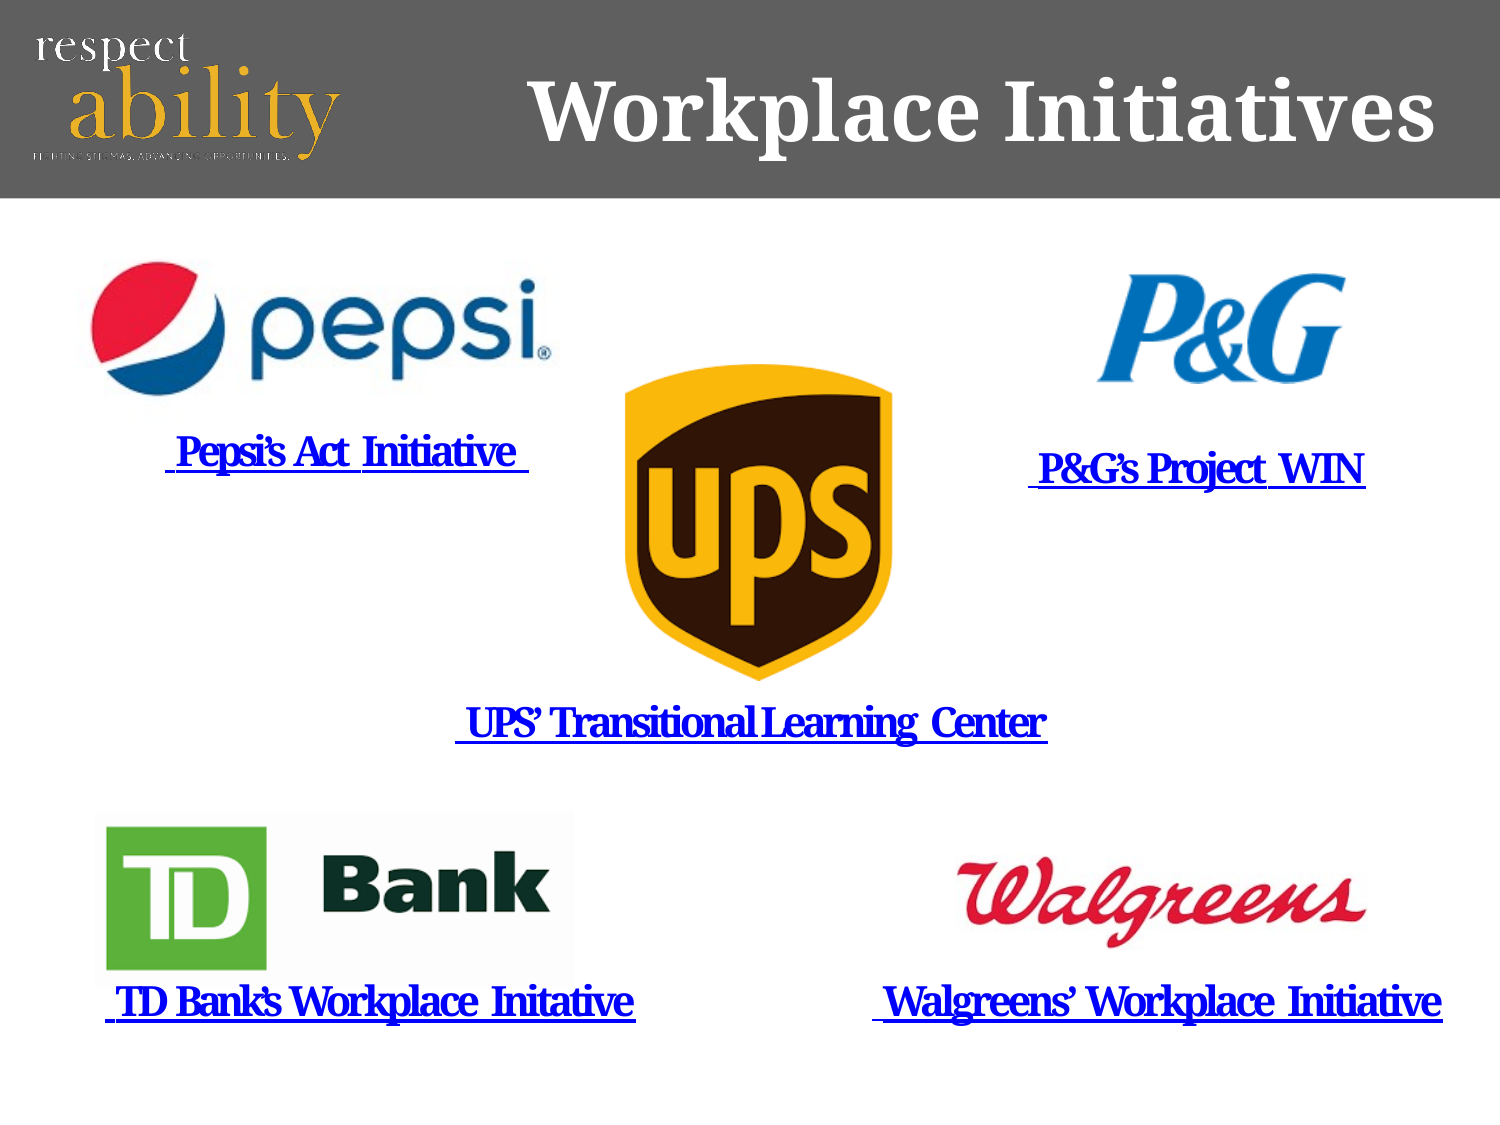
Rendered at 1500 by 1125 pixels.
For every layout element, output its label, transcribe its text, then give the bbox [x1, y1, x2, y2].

text_box Pepsi’s Act Initiative [162, 422, 558, 483]
text_box UPS’ Transitional Learning Center [452, 693, 1090, 753]
title Workplace Initiatives [525, 55, 1481, 246]
text_box [624, 364, 893, 681]
text_box TD Bank’s Workplace Initative [102, 972, 671, 1032]
text_box Walgreens’ Workplace Initiative [870, 972, 1472, 1032]
text_box [955, 855, 1369, 951]
text_box [24, 207, 607, 450]
text_box [1096, 273, 1346, 384]
text_box [95, 811, 575, 989]
text_box P&G’s Project WIN [1025, 439, 1387, 499]
picture [34, 33, 341, 163]
